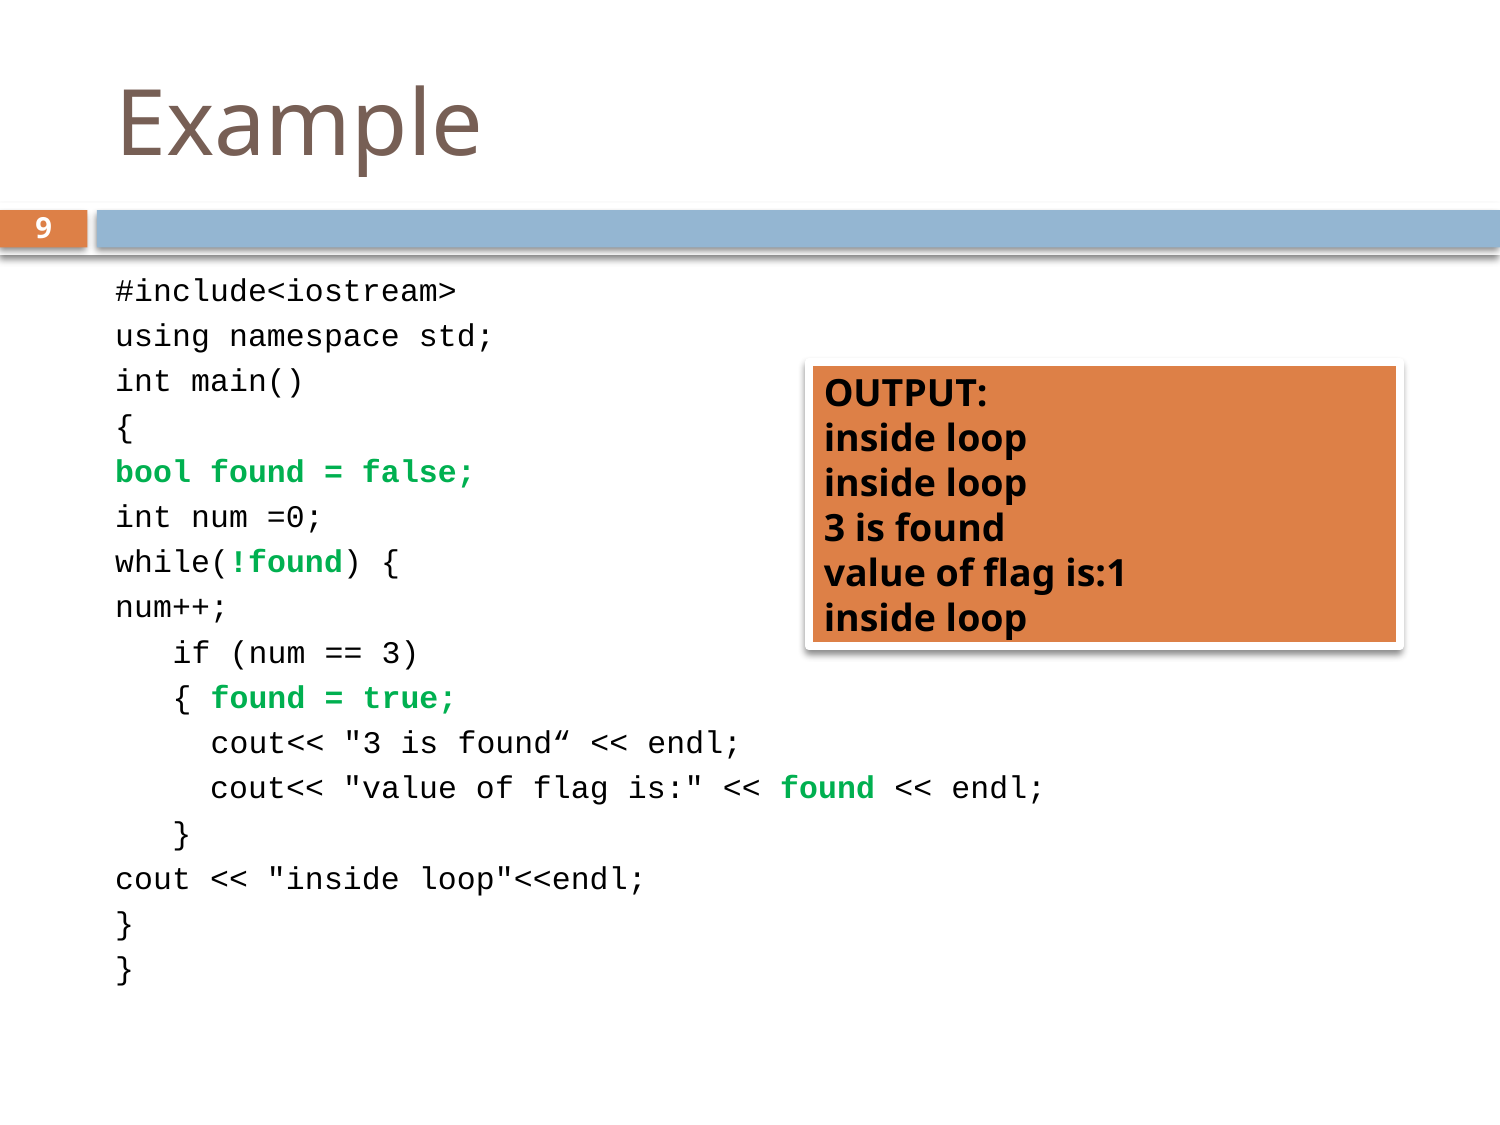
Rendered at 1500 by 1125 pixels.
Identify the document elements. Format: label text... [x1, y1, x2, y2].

title Example [100, 37, 1438, 200]
list #include<iostream> using namespace std; int main() { bool found = false; int num =0; while(!found) { num++; if (num == 3) { found = true; cout<< "3 is found“ << endl; cout<< "value of flag is:" << found << endl; } cout << "inside loop"<<endl; } } [100, 262, 1438, 1000]
text_box OUTPUT: inside loop inside loop 3 is found value of flag is:1 inside loop [805, 358, 1404, 650]
slide_number 9 [0, 208, 88, 249]
